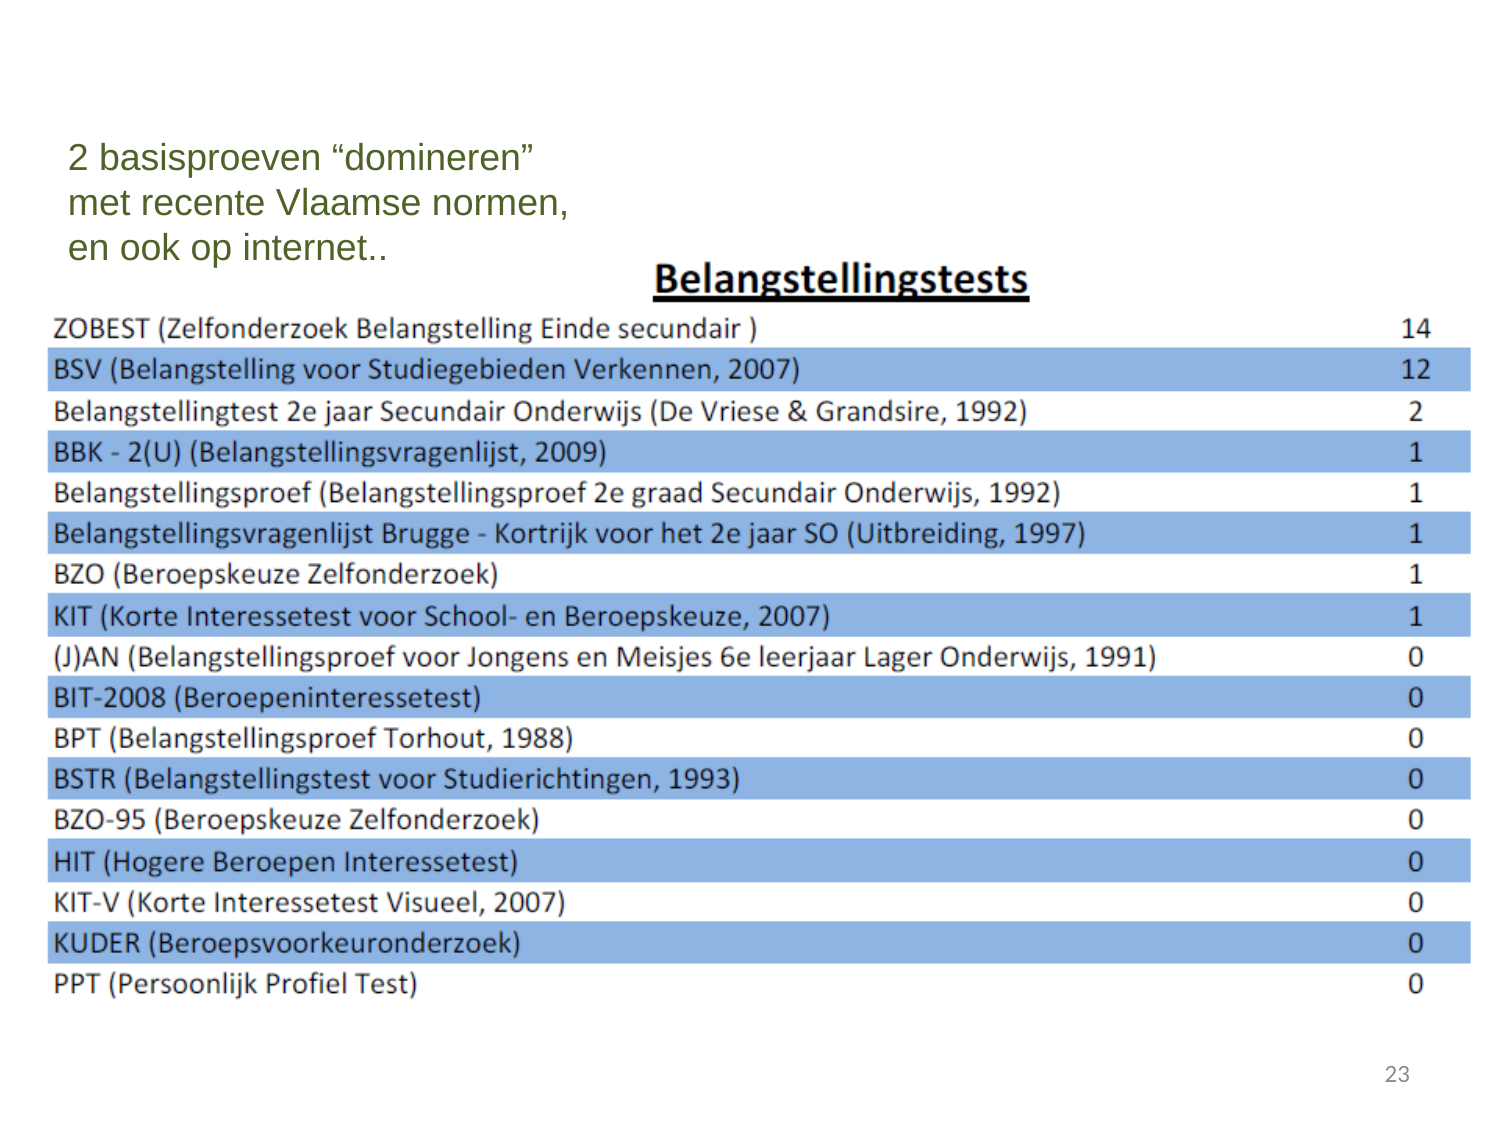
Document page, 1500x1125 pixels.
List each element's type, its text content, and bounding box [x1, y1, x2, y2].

text_box 2 basisproeven “domineren” met recente Vlaamse normen, en ook op internet.. [53, 125, 644, 206]
slide_number 23 [1074, 1044, 1425, 1103]
picture [41, 207, 1471, 1036]
